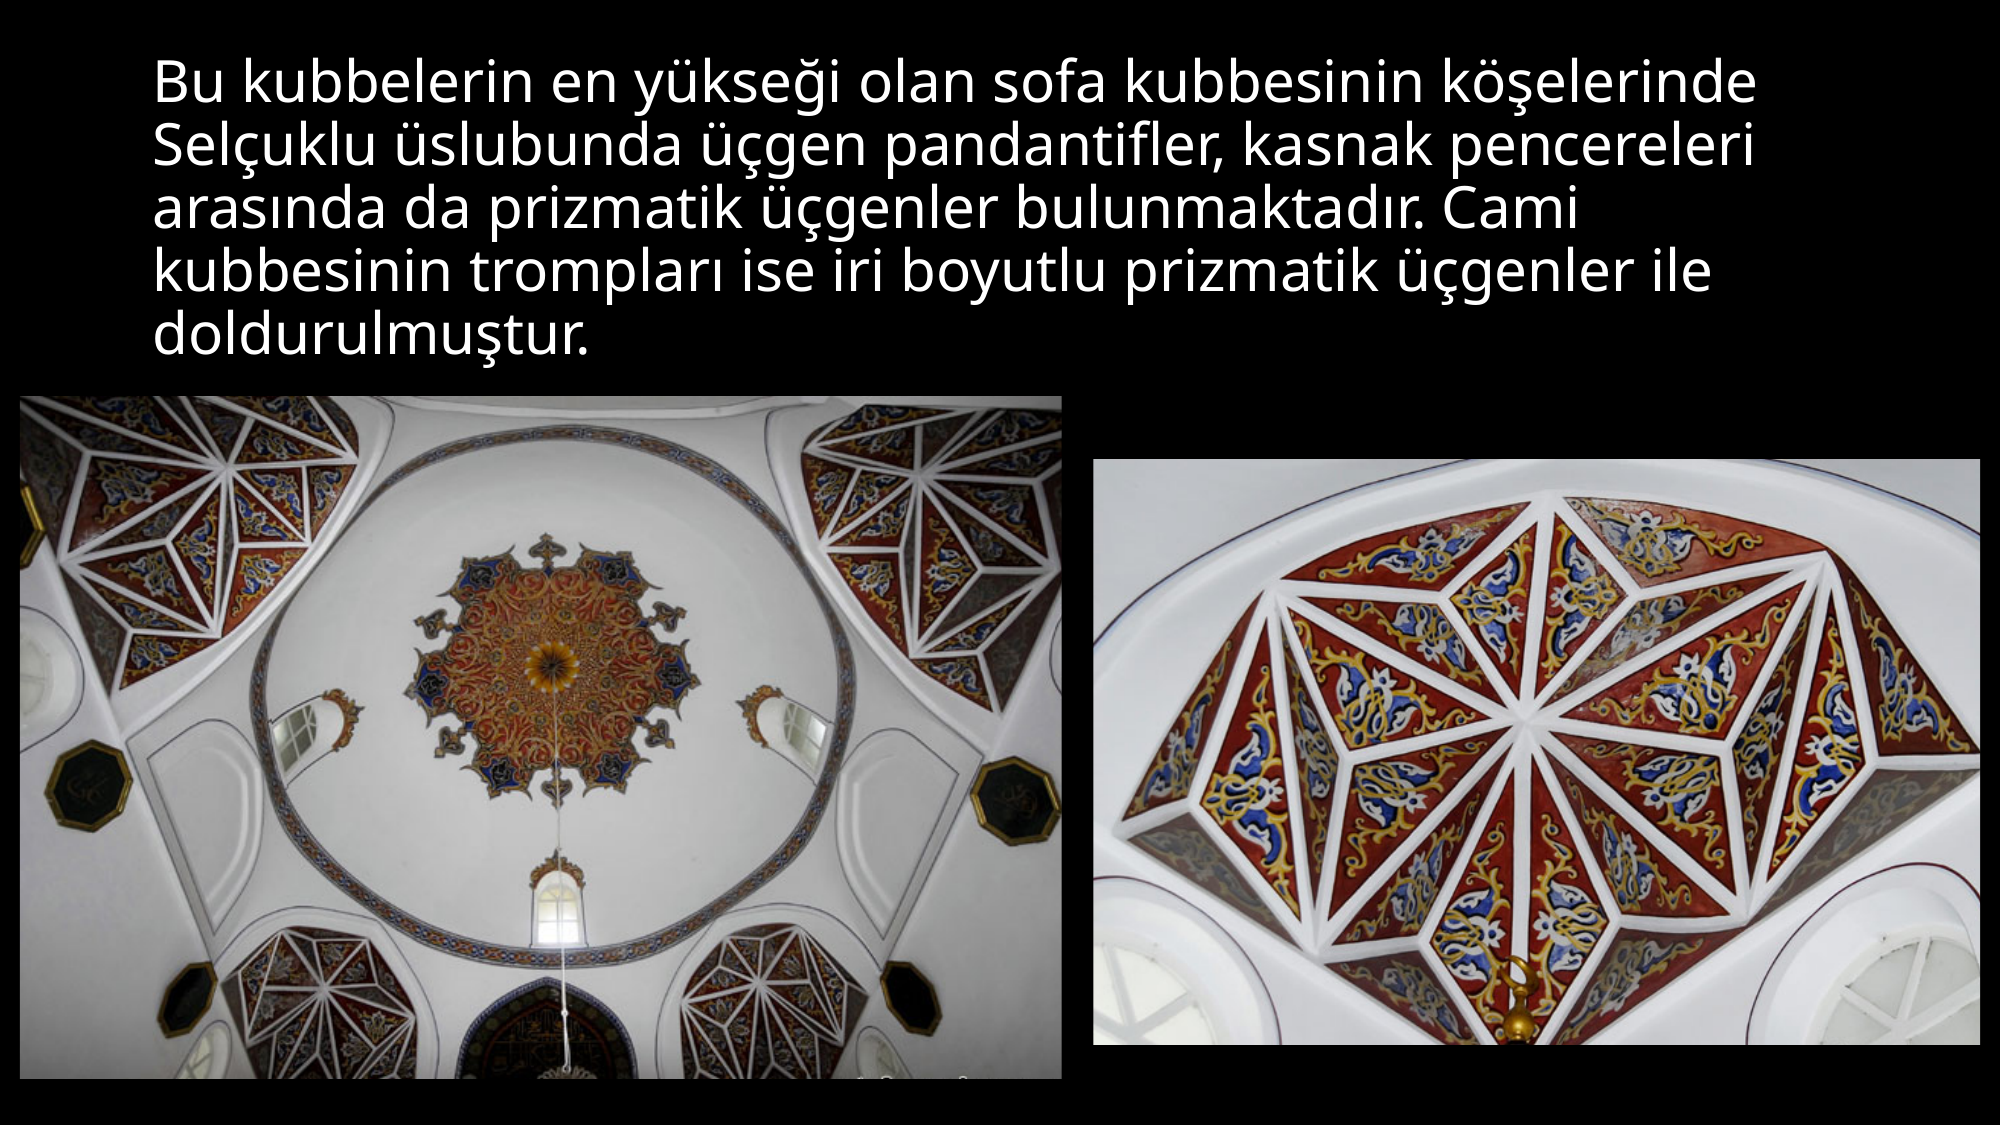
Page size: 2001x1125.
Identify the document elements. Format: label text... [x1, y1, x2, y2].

title Bu kubbelerin en yükseği olan sofa kubbesinin köşelerinde Selçuklu üslubunda üçgen pandantifler, kasnak pencereleri arasında da prizmatik üçgenler bulunmaktadır. Cami kubbesinin trompları ise iri boyutlu prizmatik üçgenler ile doldurulmuştur. [137, 59, 1884, 360]
picture [1093, 459, 1981, 1045]
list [19, 396, 1062, 1079]
